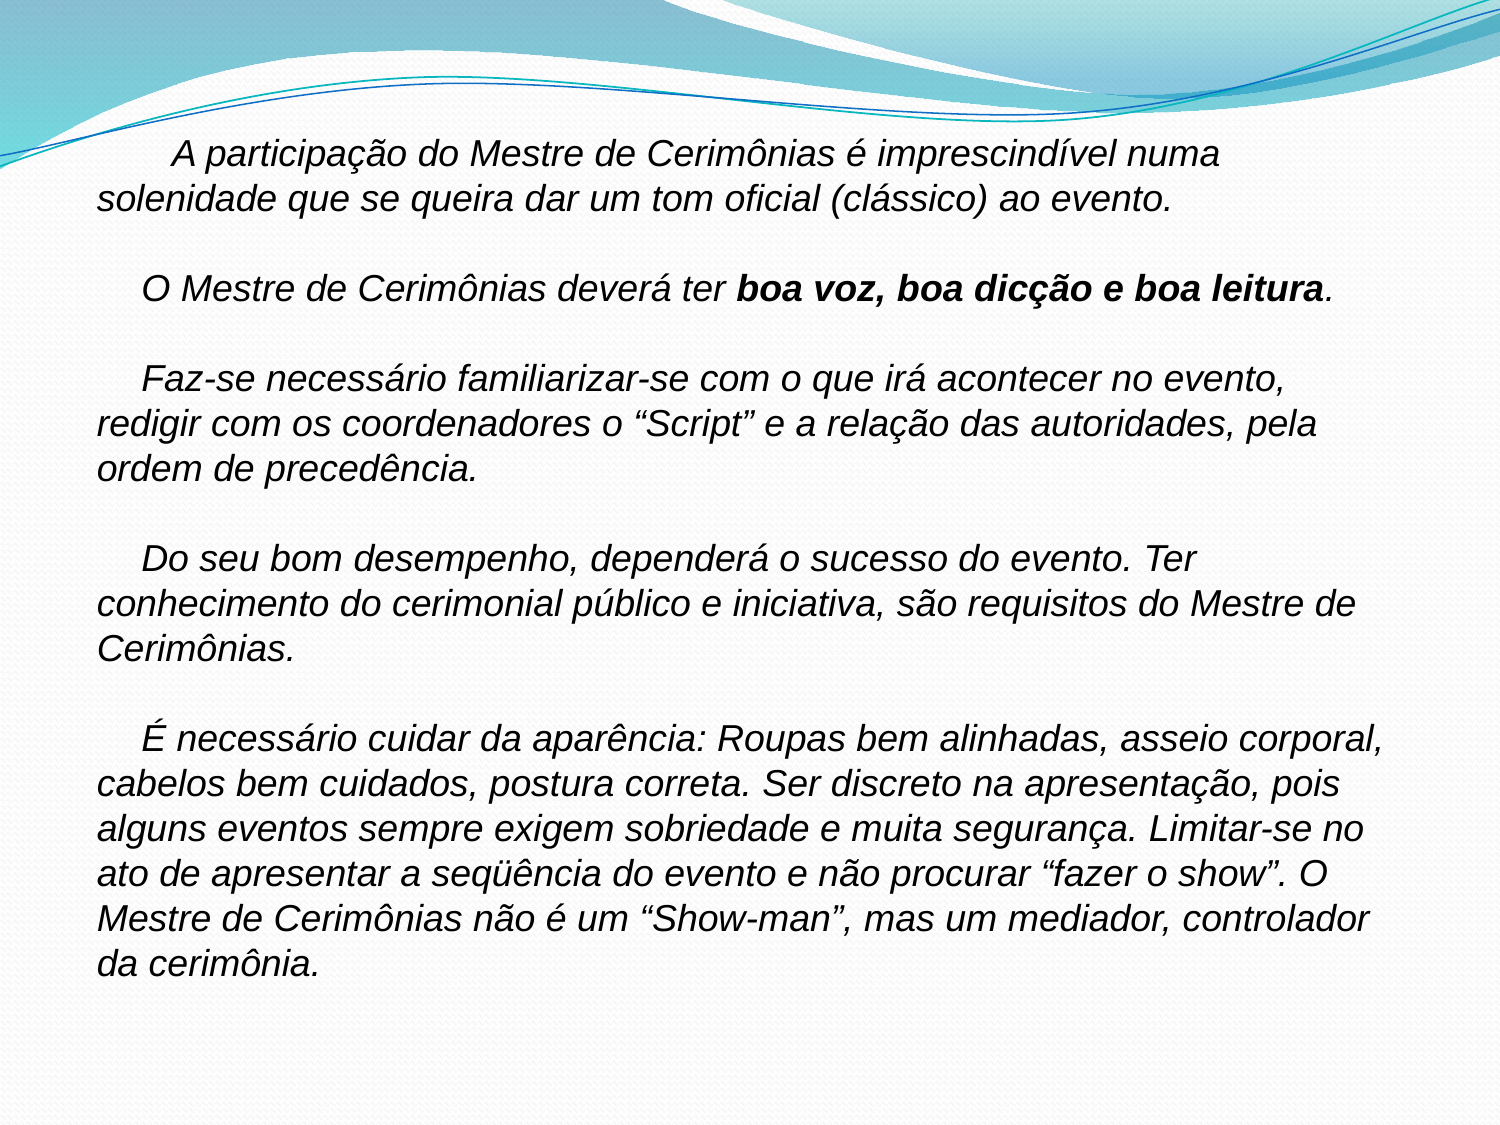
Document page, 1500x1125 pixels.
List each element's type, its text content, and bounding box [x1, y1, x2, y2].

text_box A participação do Mestre de Cerimônias é imprescindível numa solenidade que se queira dar um tom oficial (clássico) ao evento. O Mestre de Cerimônias deverá ter boa voz, boa dicção e boa leitura. Faz-se necessário familiarizar-se com o que irá acontecer no evento, redigir com os coordenadores o “Script” e a relação das autoridades, pela ordem de precedência. Do seu bom desempenho, dependerá o sucesso do evento. Ter conhecimento do cerimonial público e iniciativa, são requisitos do Mestre de Cerimônias. É necessário cuidar da aparência: Roupas bem alinhadas, asseio corporal, cabelos bem cuidados, postura correta. Ser discreto na apresentação, pois alguns eventos sempre exigem sobriedade e muita segurança. Limitar-se no ato de apresentar a seqüência do evento e não procurar “fazer o show”. O Mestre de Cerimônias não é um “Show-man”, mas um mediador, controlador da cerimônia. [81, 121, 1407, 1037]
